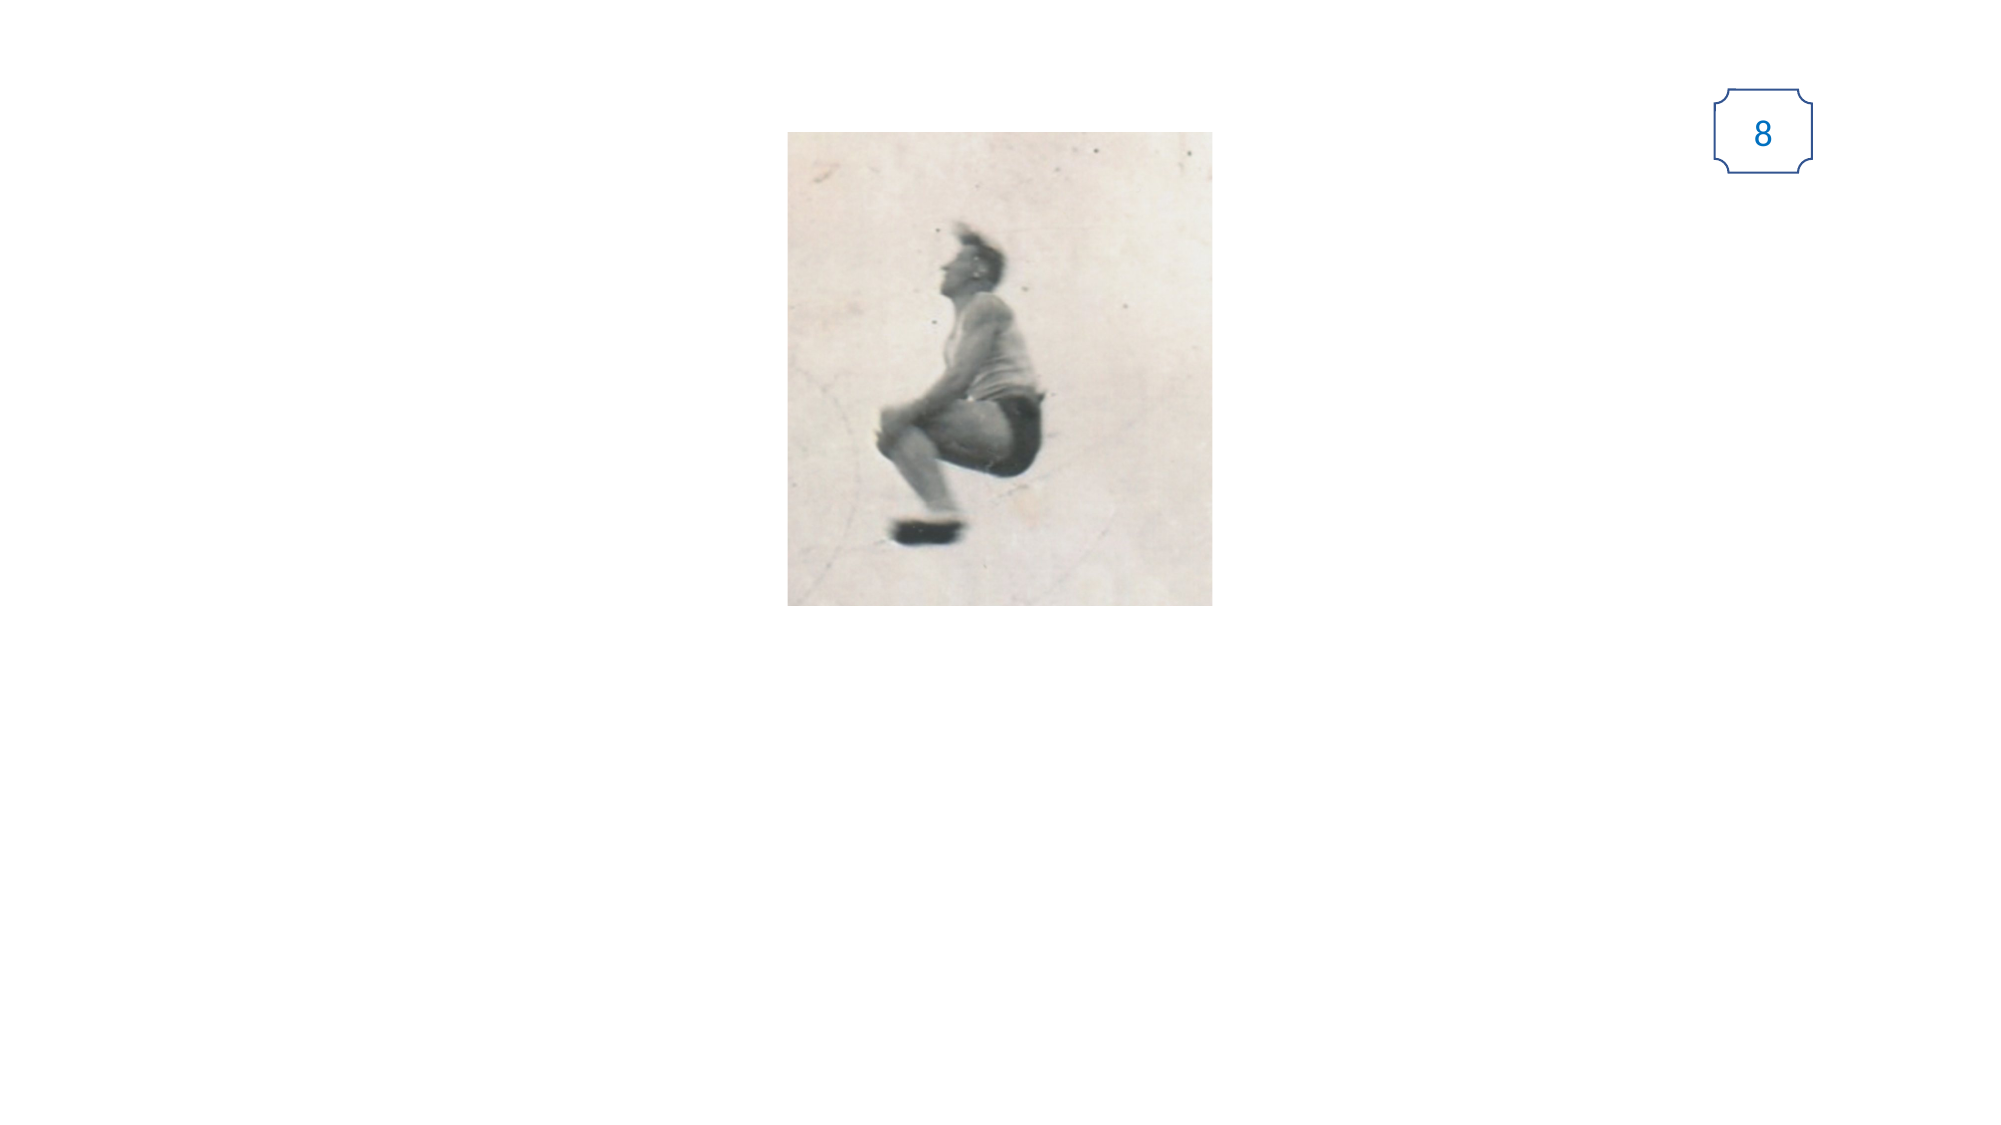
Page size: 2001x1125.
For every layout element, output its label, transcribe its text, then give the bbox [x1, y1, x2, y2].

text_box 8 [1713, 88, 1813, 174]
picture [787, 132, 1213, 606]
